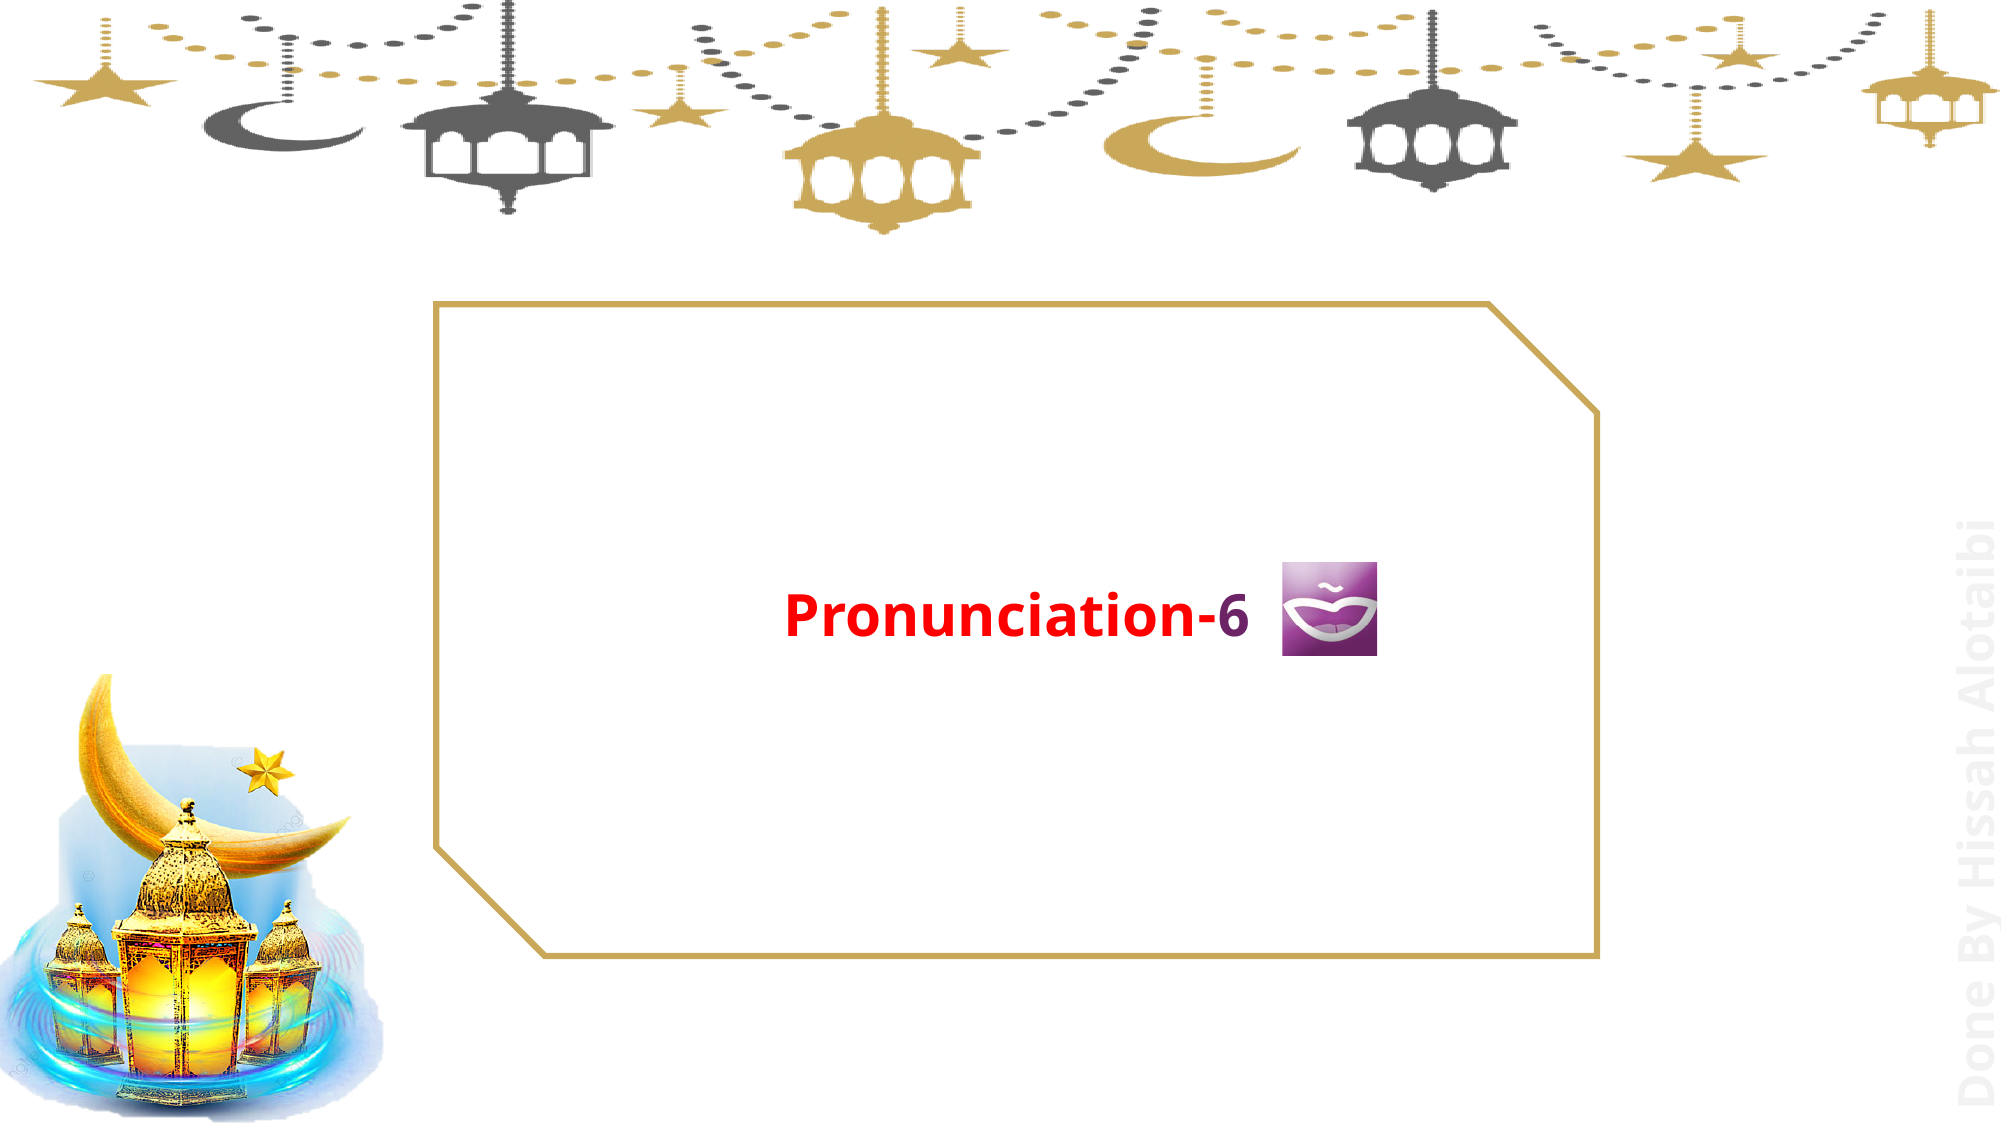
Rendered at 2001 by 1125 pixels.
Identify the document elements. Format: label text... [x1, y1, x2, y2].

picture [33, 0, 2000, 235]
picture [1282, 562, 1378, 656]
text_box 6-Pronunciation [435, 303, 1599, 957]
picture [0, 662, 403, 1125]
